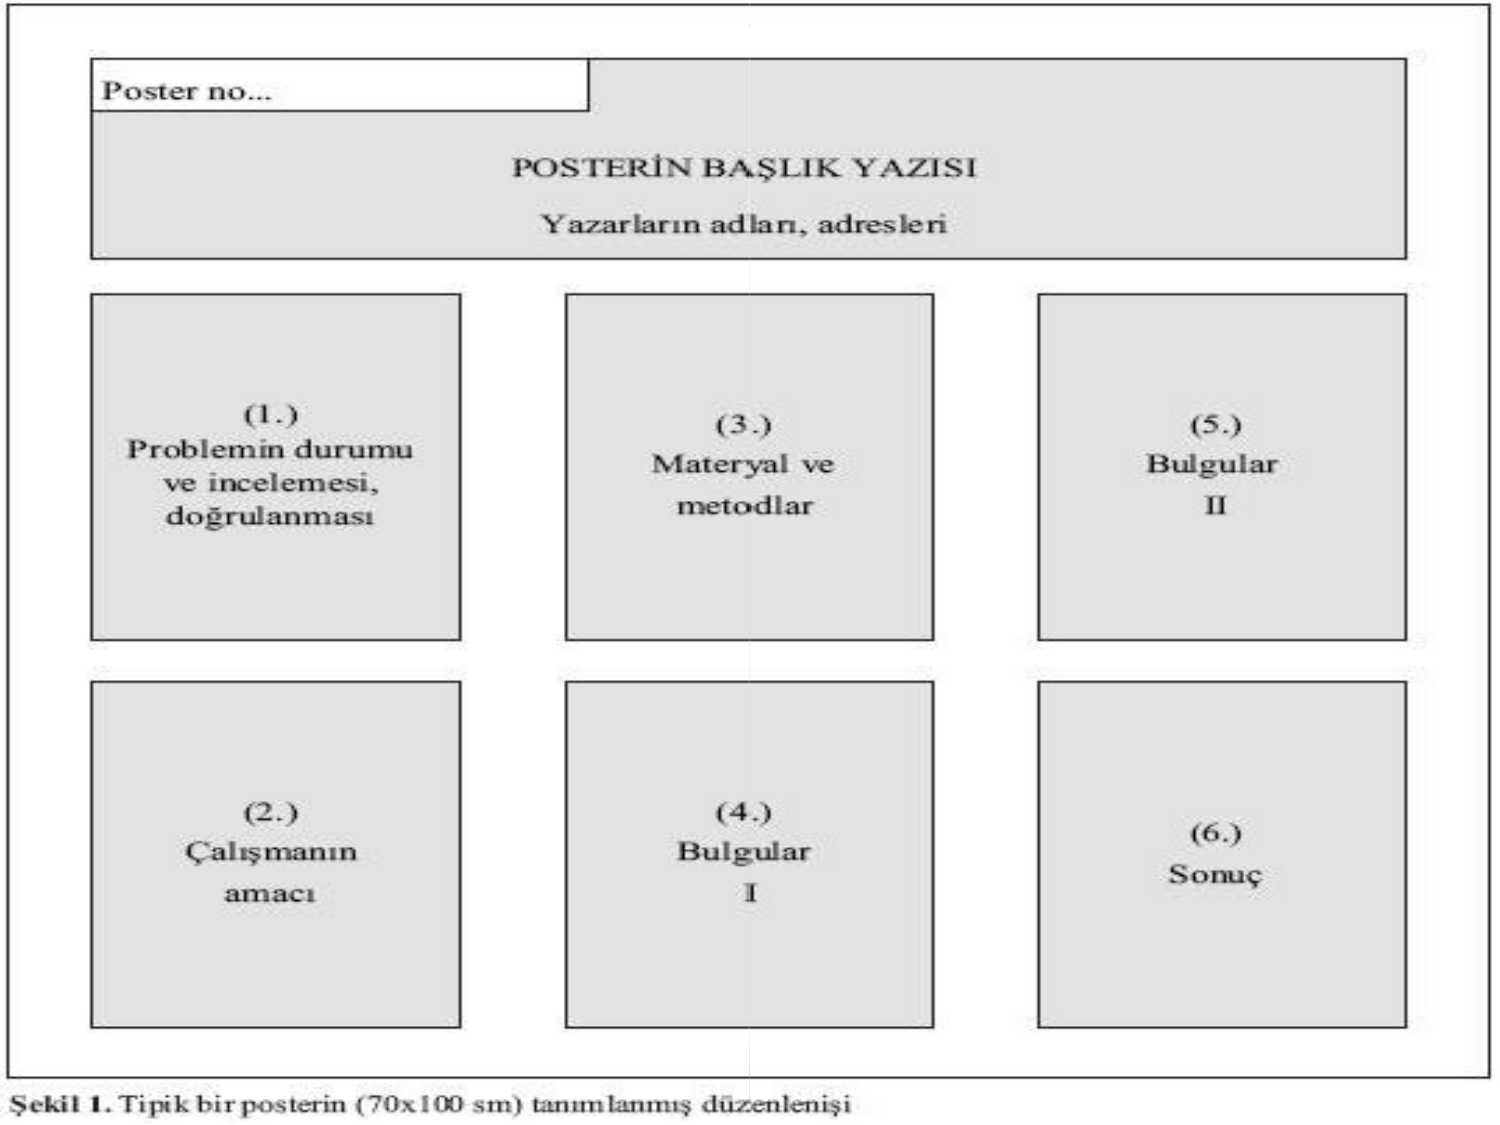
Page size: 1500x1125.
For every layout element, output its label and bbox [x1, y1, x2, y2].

text_box [0, 0, 749, 1123]
text_box [749, 0, 1500, 1123]
